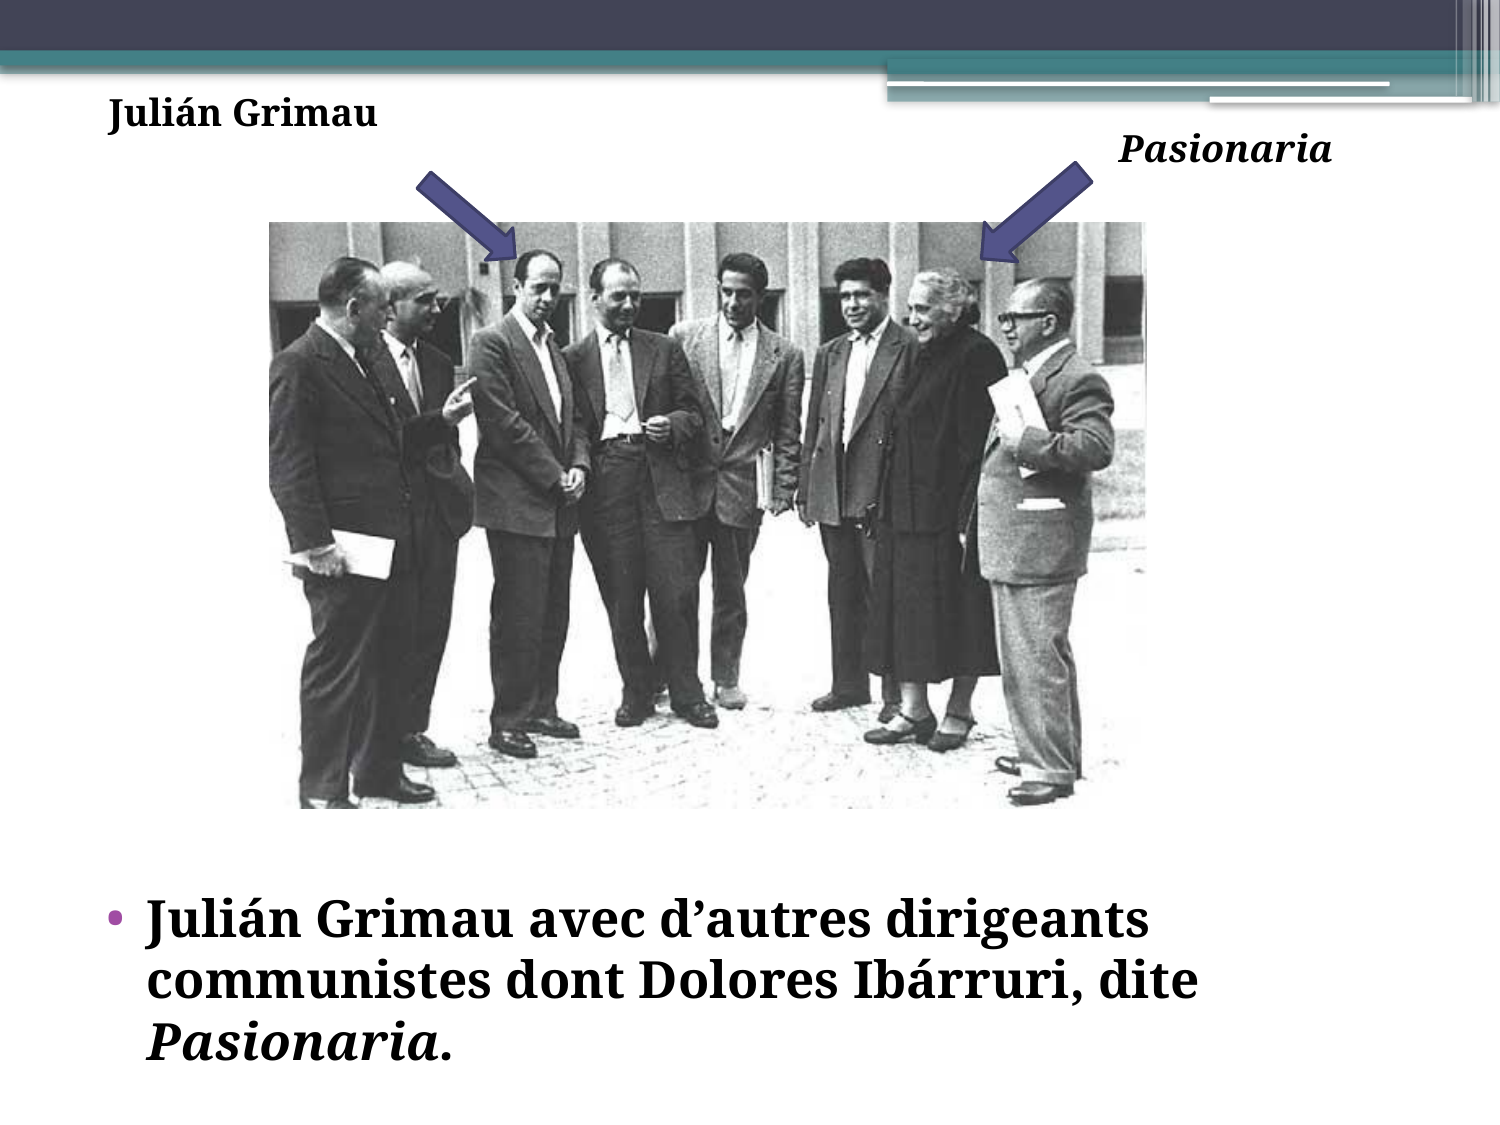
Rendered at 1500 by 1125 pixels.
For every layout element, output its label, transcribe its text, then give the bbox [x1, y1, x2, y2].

list Julián Grimau avec d’autres dirigeants communistes dont Dolores Ibárruri, dite Pasionaria. [75, 878, 1425, 1079]
text_box [1005, 161, 1094, 219]
text_box Julián Grimau [93, 81, 417, 142]
text_box Pasionaria [1104, 117, 1349, 177]
text_box [0, 0, 1500, 81]
text_box [415, 170, 489, 219]
picture [269, 222, 1148, 809]
